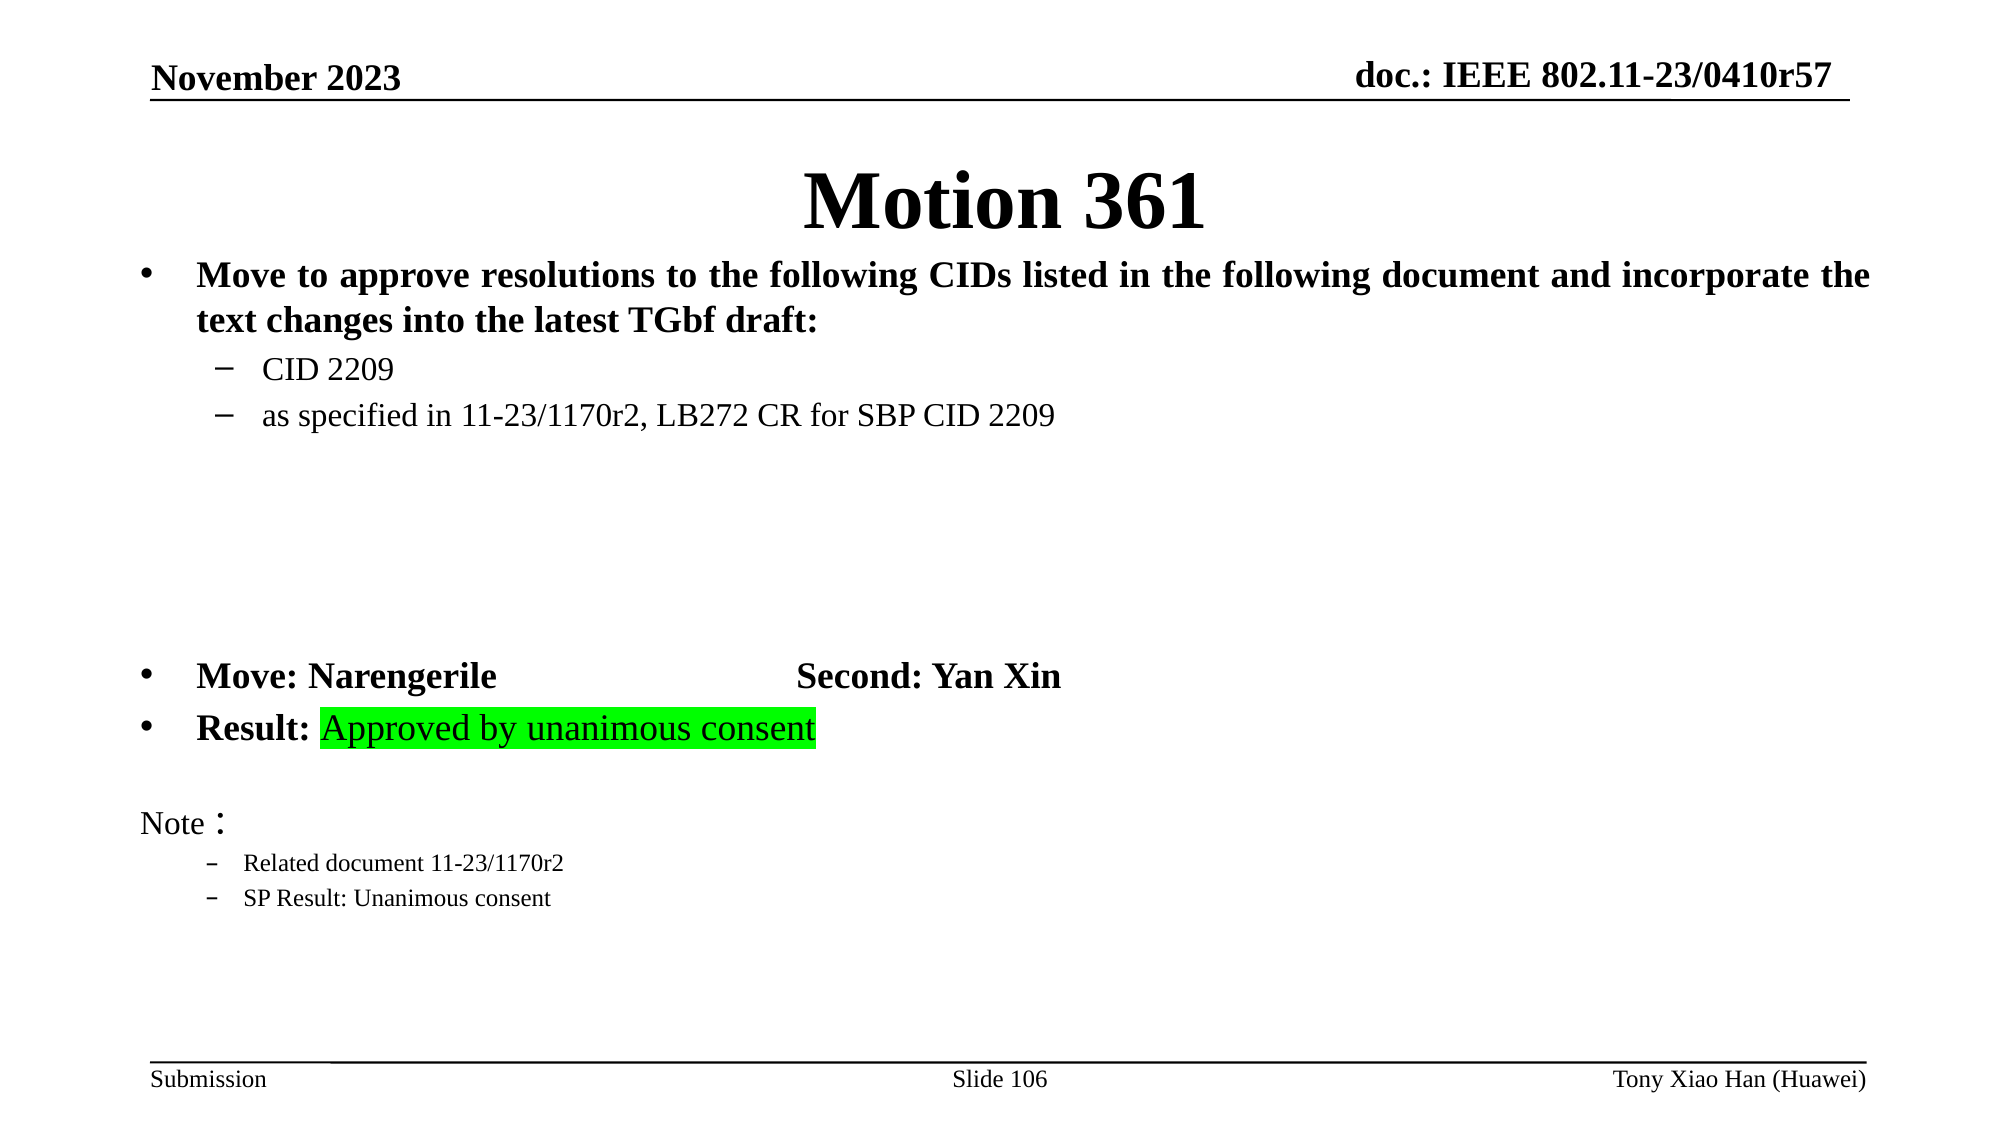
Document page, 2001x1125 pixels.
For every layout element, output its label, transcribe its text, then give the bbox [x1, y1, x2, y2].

text_box Move to approve resolutions to the following CIDs listed in the following document and incorporate the text changes into the latest TGbf draft: CID 2209 as specified in 11-23/1170r2, LB272 CR for SBP CID 2209 Move: Narengerile Second: Yan Xin Result: Approved by unanimous consent Note： Related document 11-23/1170r2 SP Result: Unanimous consent [125, 212, 1888, 900]
text_box Motion 361 [368, 137, 1644, 212]
